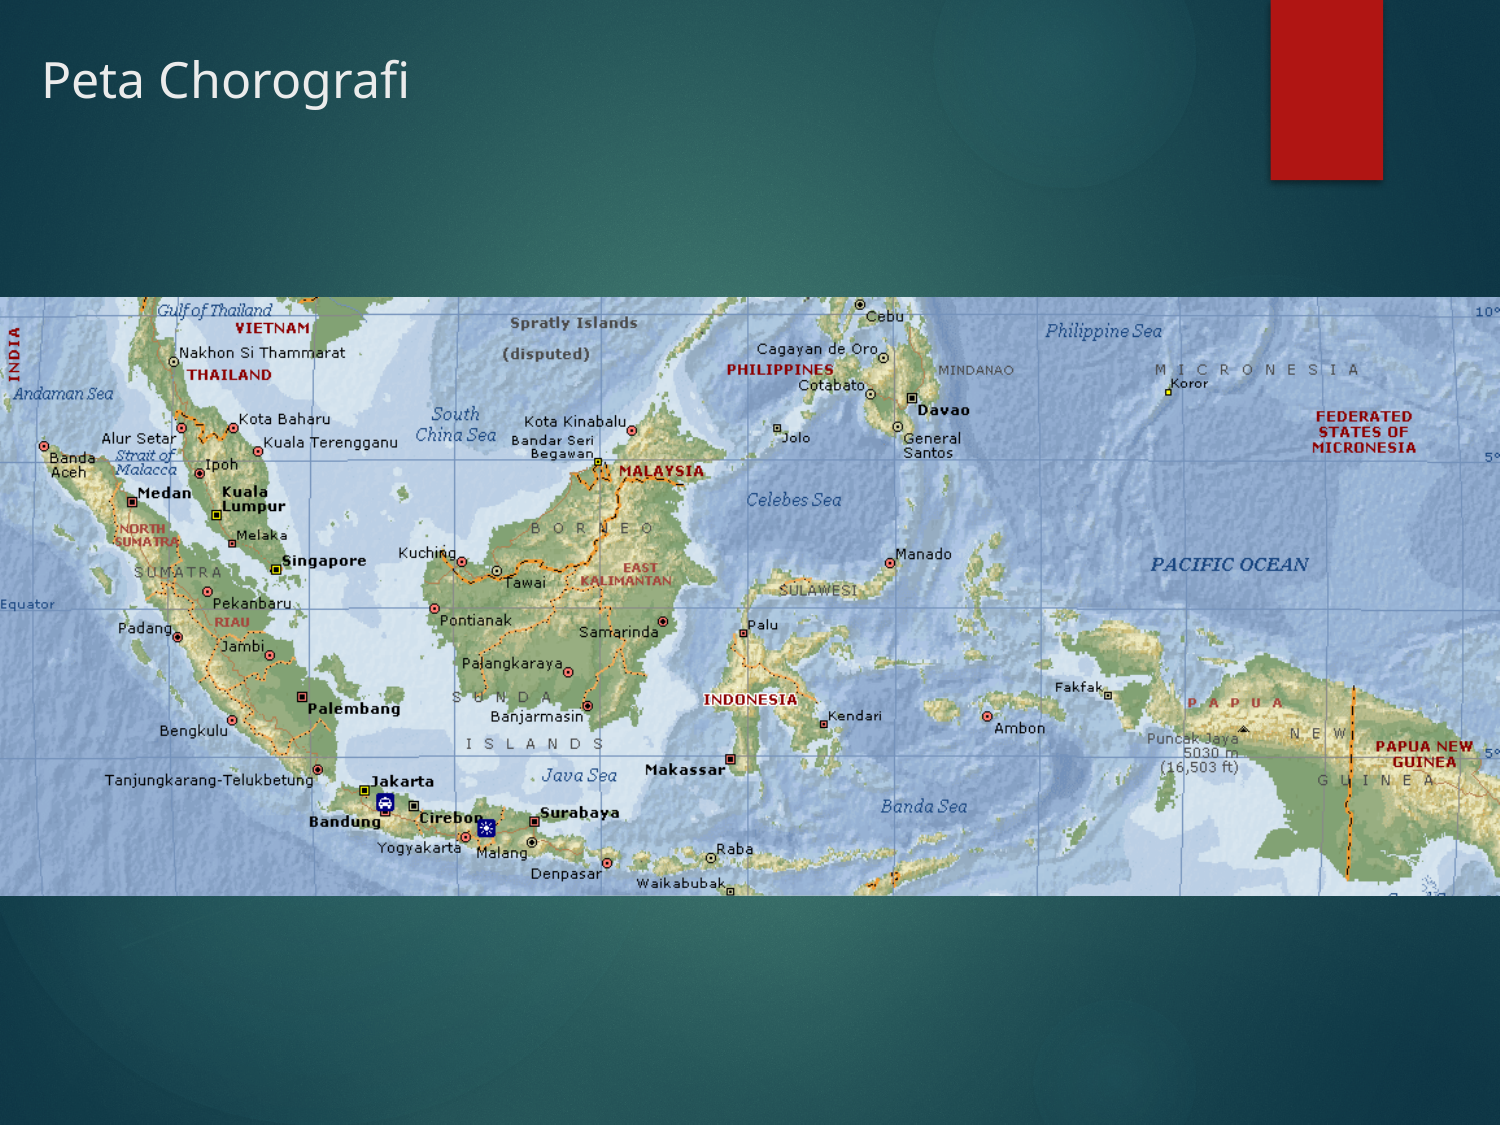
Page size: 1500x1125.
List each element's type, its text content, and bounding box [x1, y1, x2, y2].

title Peta Chorografi [26, 41, 1044, 142]
picture [0, 296, 1500, 896]
